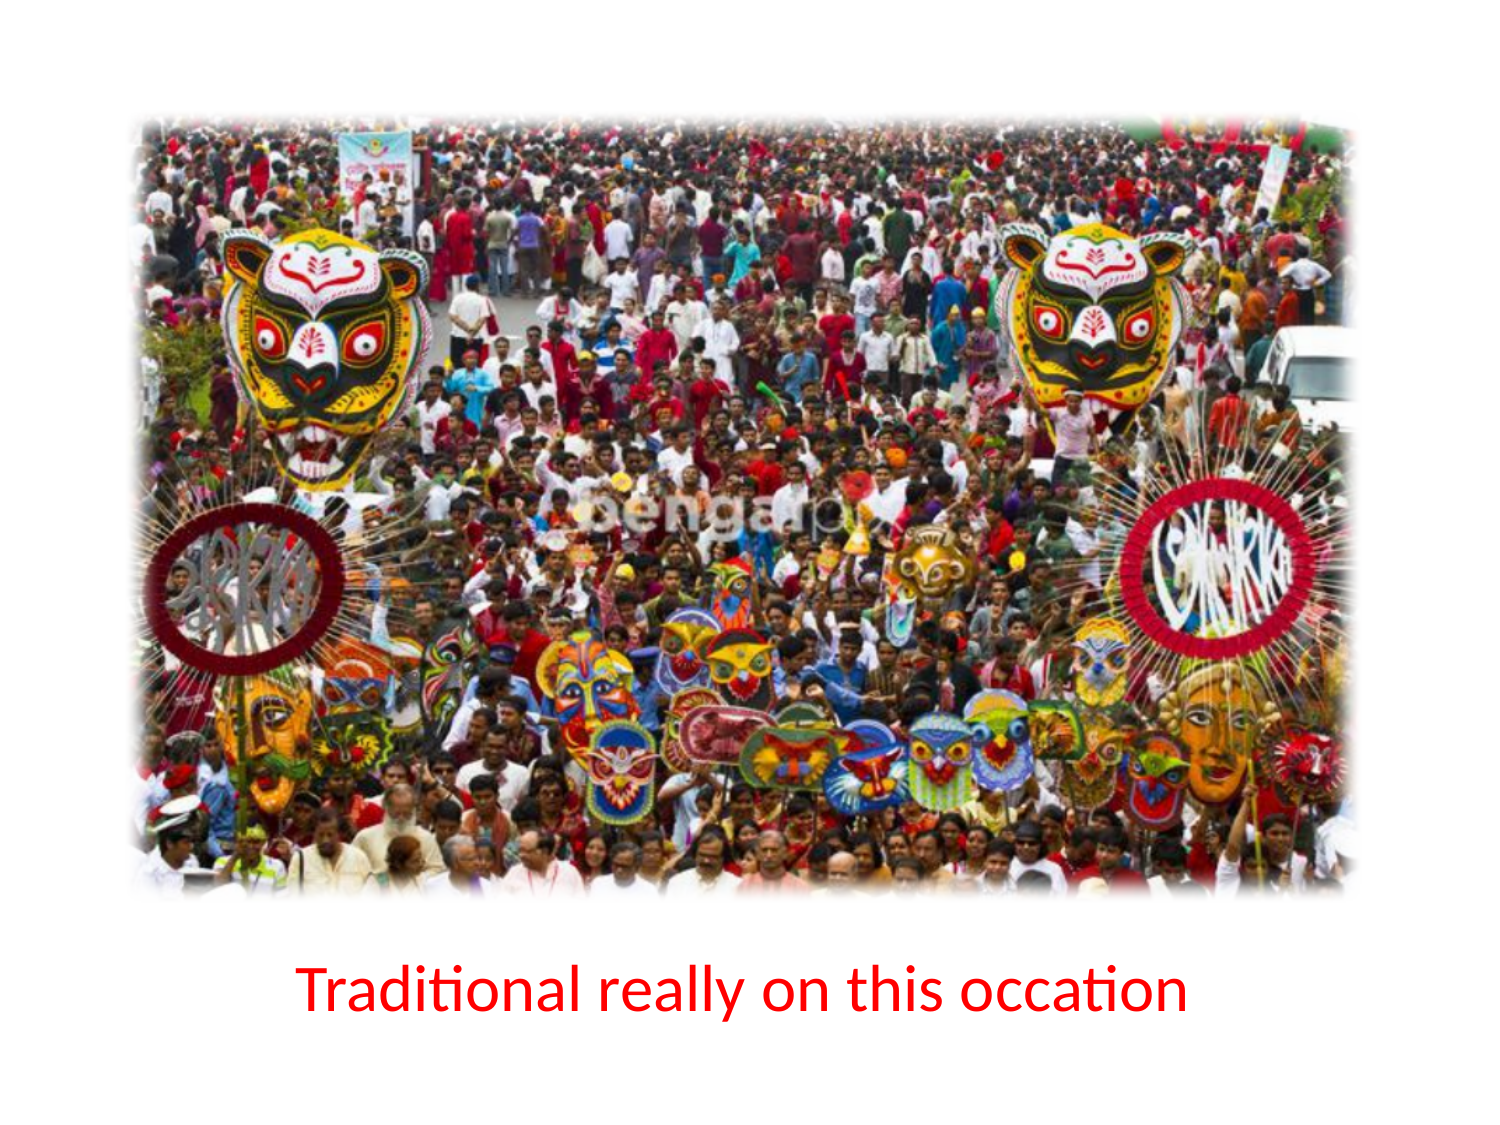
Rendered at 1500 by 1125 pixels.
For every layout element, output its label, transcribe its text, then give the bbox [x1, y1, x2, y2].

text_box Traditional really on this occation [266, 937, 1220, 1033]
picture [124, 110, 1362, 903]
